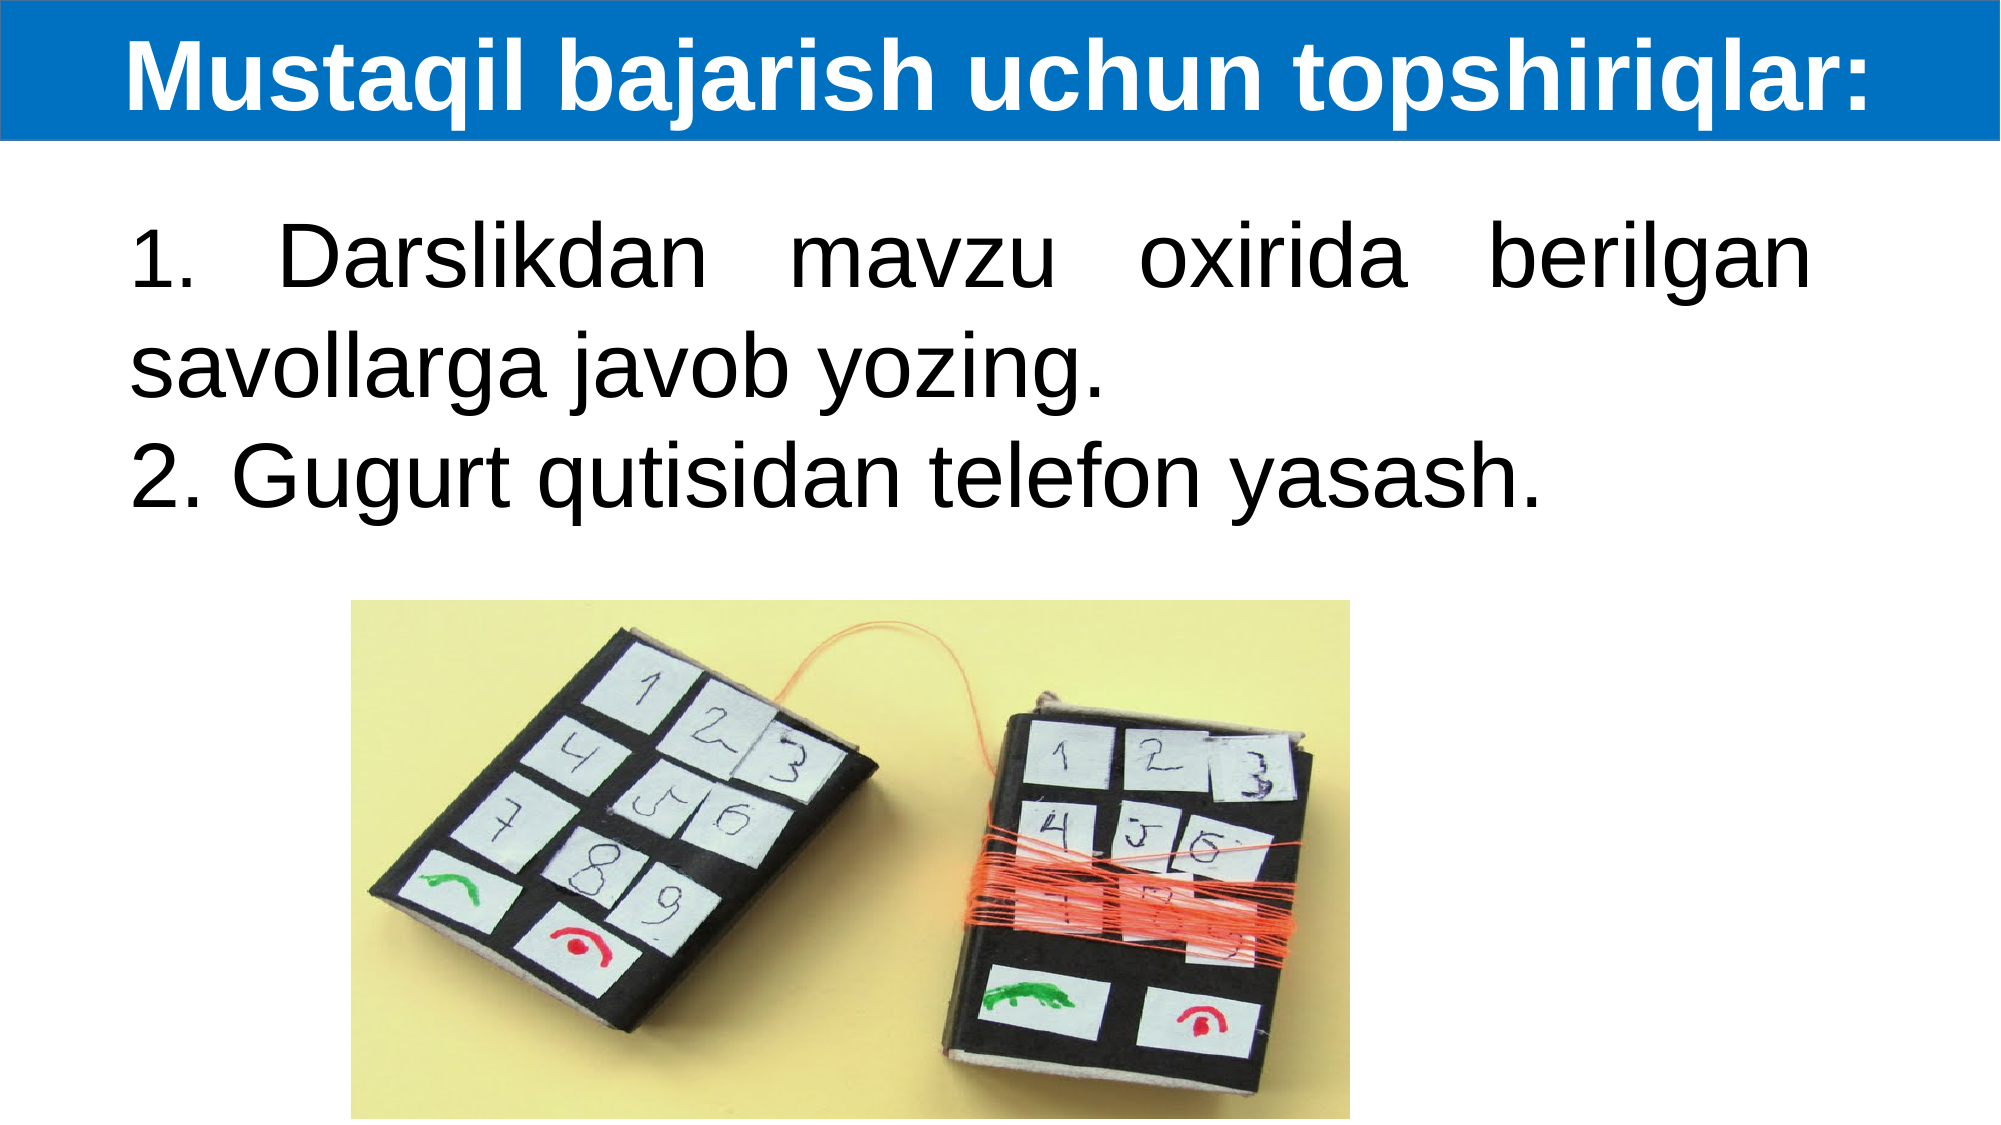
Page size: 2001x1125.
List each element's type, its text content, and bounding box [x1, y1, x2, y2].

picture [350, 600, 1350, 1119]
text_box Mustaqil bajarish uchun topshiriqlar: [0, 0, 2000, 141]
text_box 1. Darslikdan mavzu oxirida berilgan savollarga javob yozing. 2. Gugurt qutisidan telefon yasash. [114, 188, 1832, 633]
